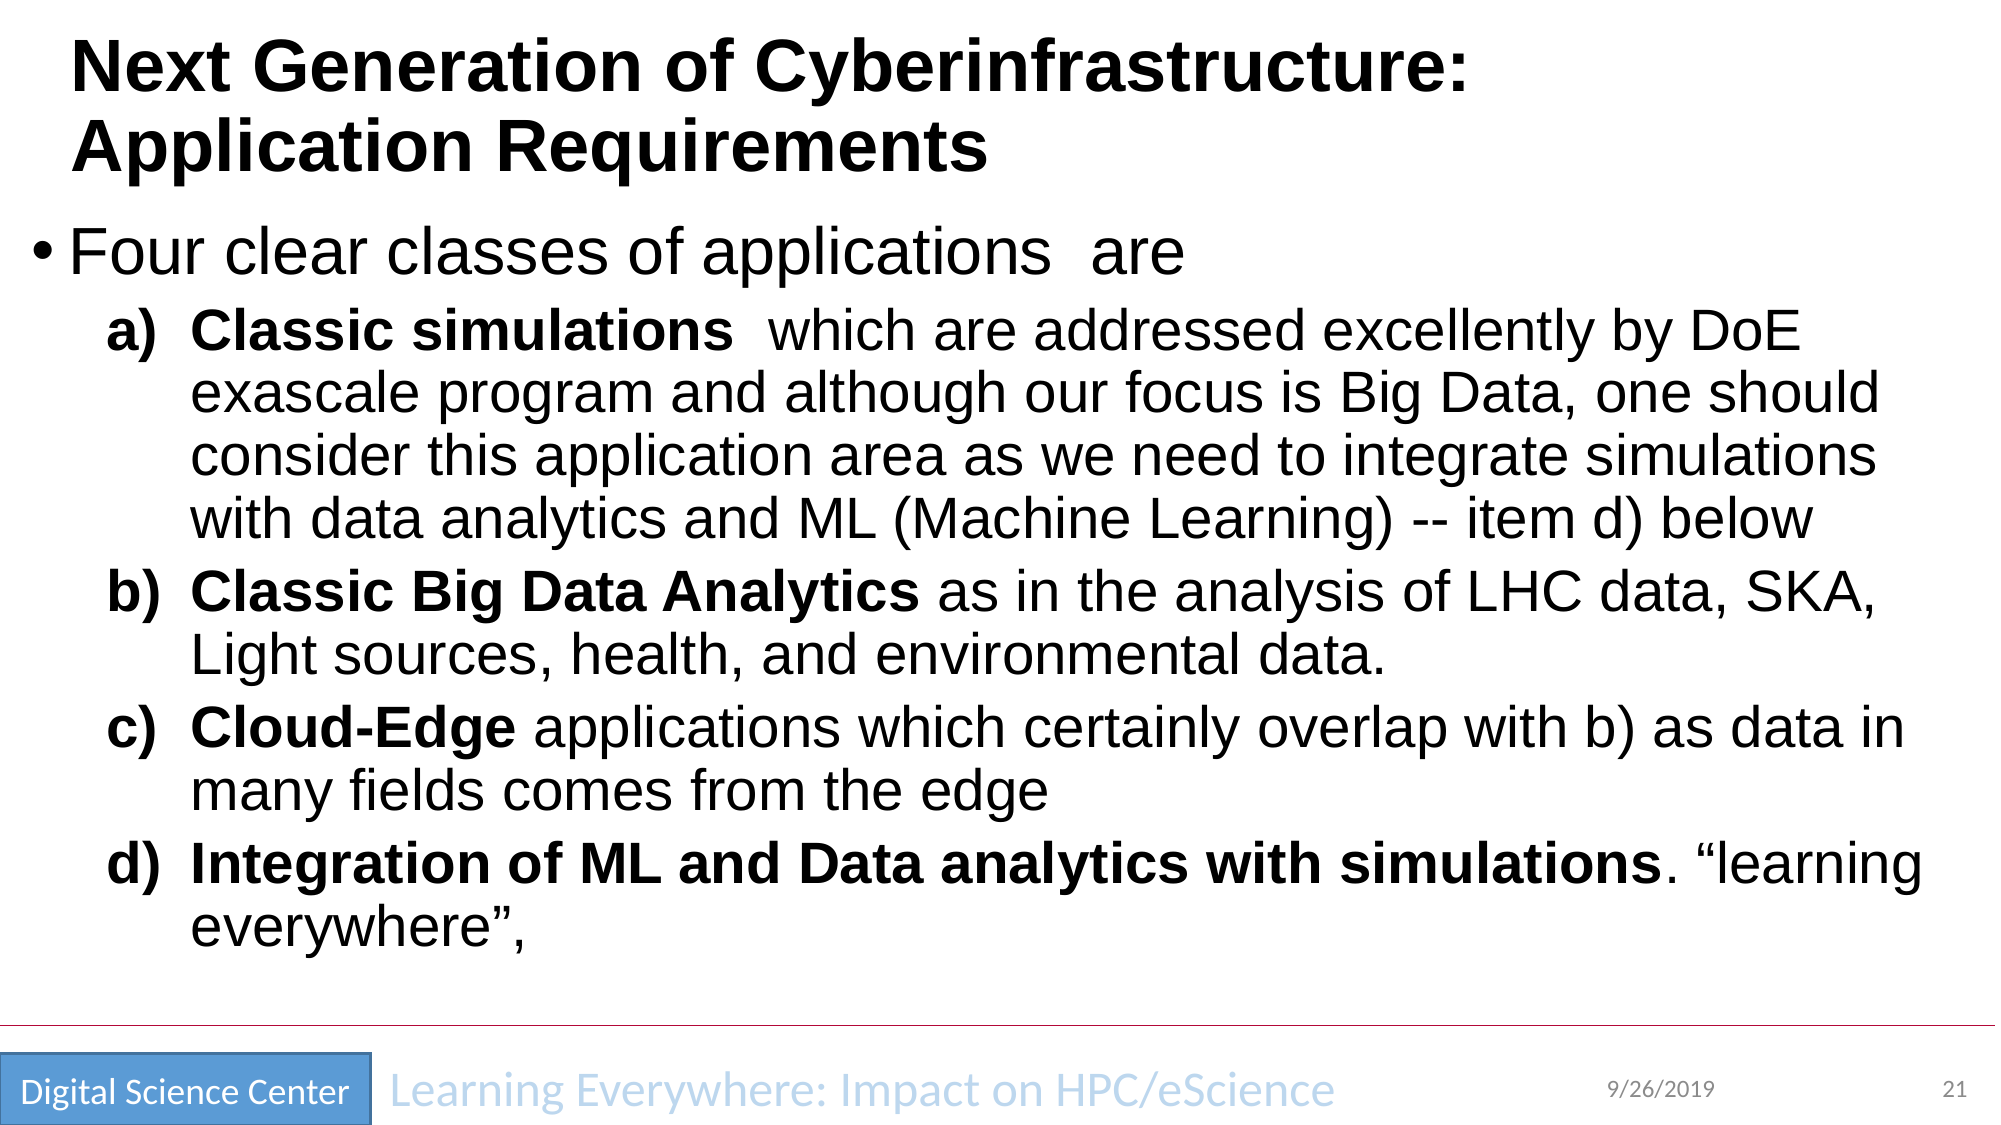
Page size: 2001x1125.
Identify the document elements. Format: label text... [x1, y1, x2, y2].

list Four clear classes of applications are Classic simulations which are addressed excellently by DoE exascale program and although our focus is Big Data, one should consider this application area as we need to integrate simulations with data analytics and ML (Machine Learning) -- item d) below Classic Big Data Analytics as in the analysis of LHC data, SKA, Light sources, health, and environmental data. Cloud-Edge applications which certainly overlap with b) as data in many fields comes from the edge Integration of ML and Data analytics with simulations. “learning everywhere”, [16, 209, 2000, 1080]
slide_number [1591, 1057, 1803, 1118]
title Next Generation of Cyberinfrastructure: Application Requirements [55, 20, 1961, 196]
slide_number 21 [1803, 1057, 1983, 1118]
